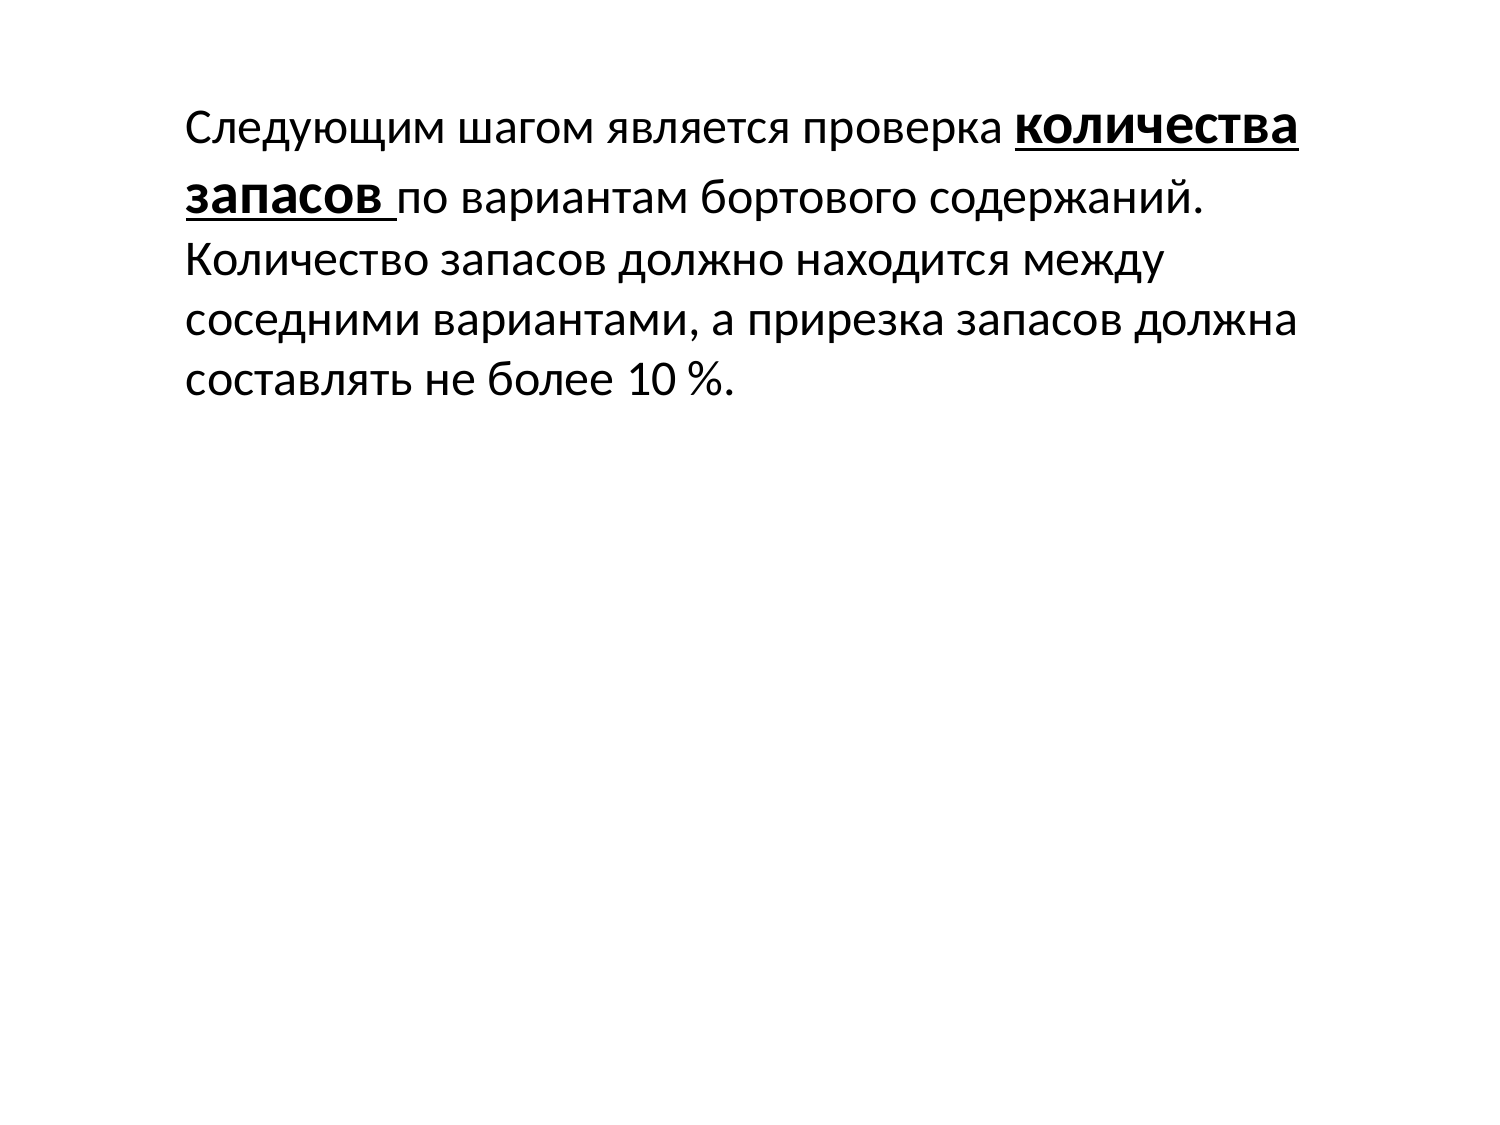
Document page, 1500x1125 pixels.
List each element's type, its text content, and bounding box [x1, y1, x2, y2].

text_box Следующим шагом является проверка количества запасов по вариантам бортового содержаний. Количество запасов должно находится между соседними вариантами, а прирезка запасов должна составлять не более 10 %. [171, 78, 1365, 413]
